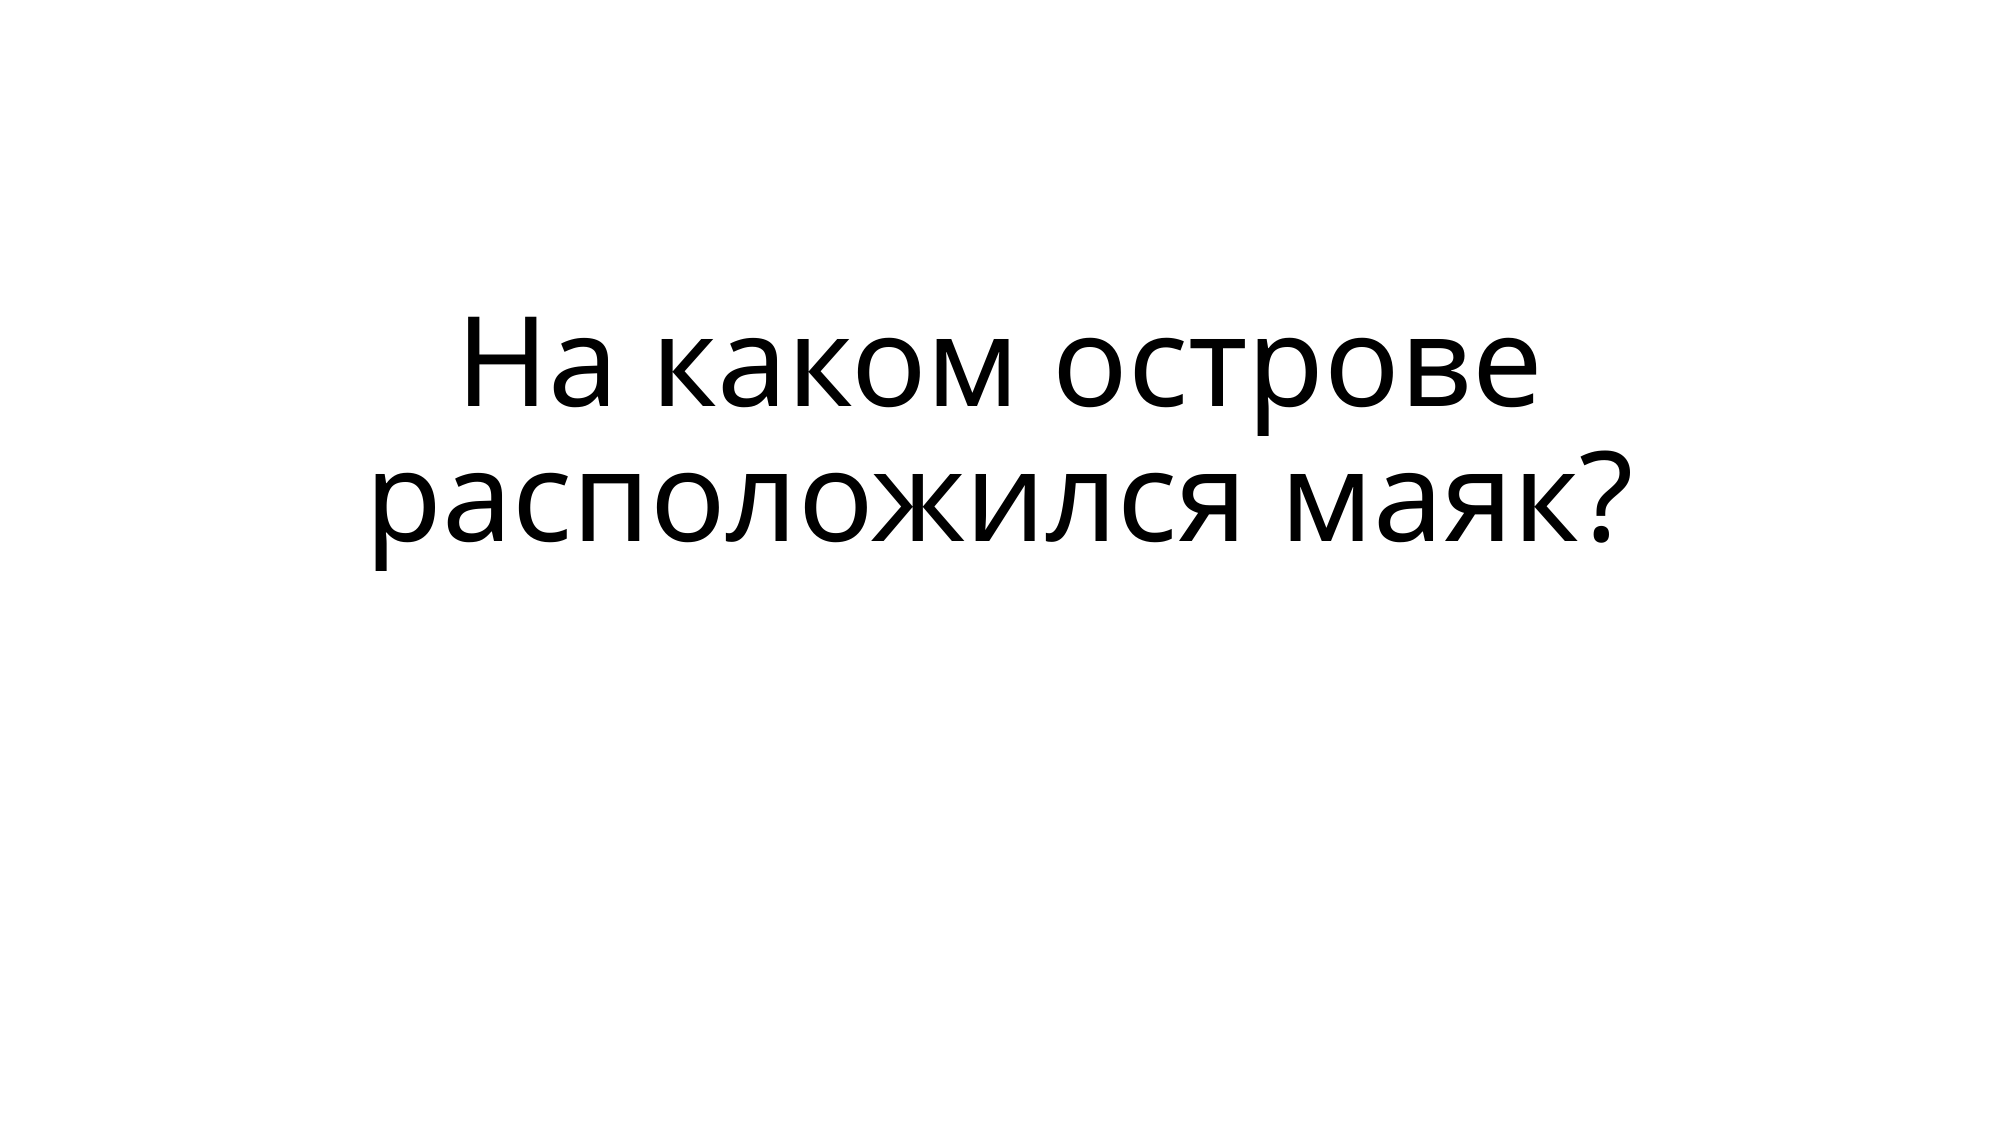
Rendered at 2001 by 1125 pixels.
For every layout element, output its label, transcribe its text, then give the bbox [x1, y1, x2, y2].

title На каком острове расположился маяк? [249, 184, 1750, 576]
